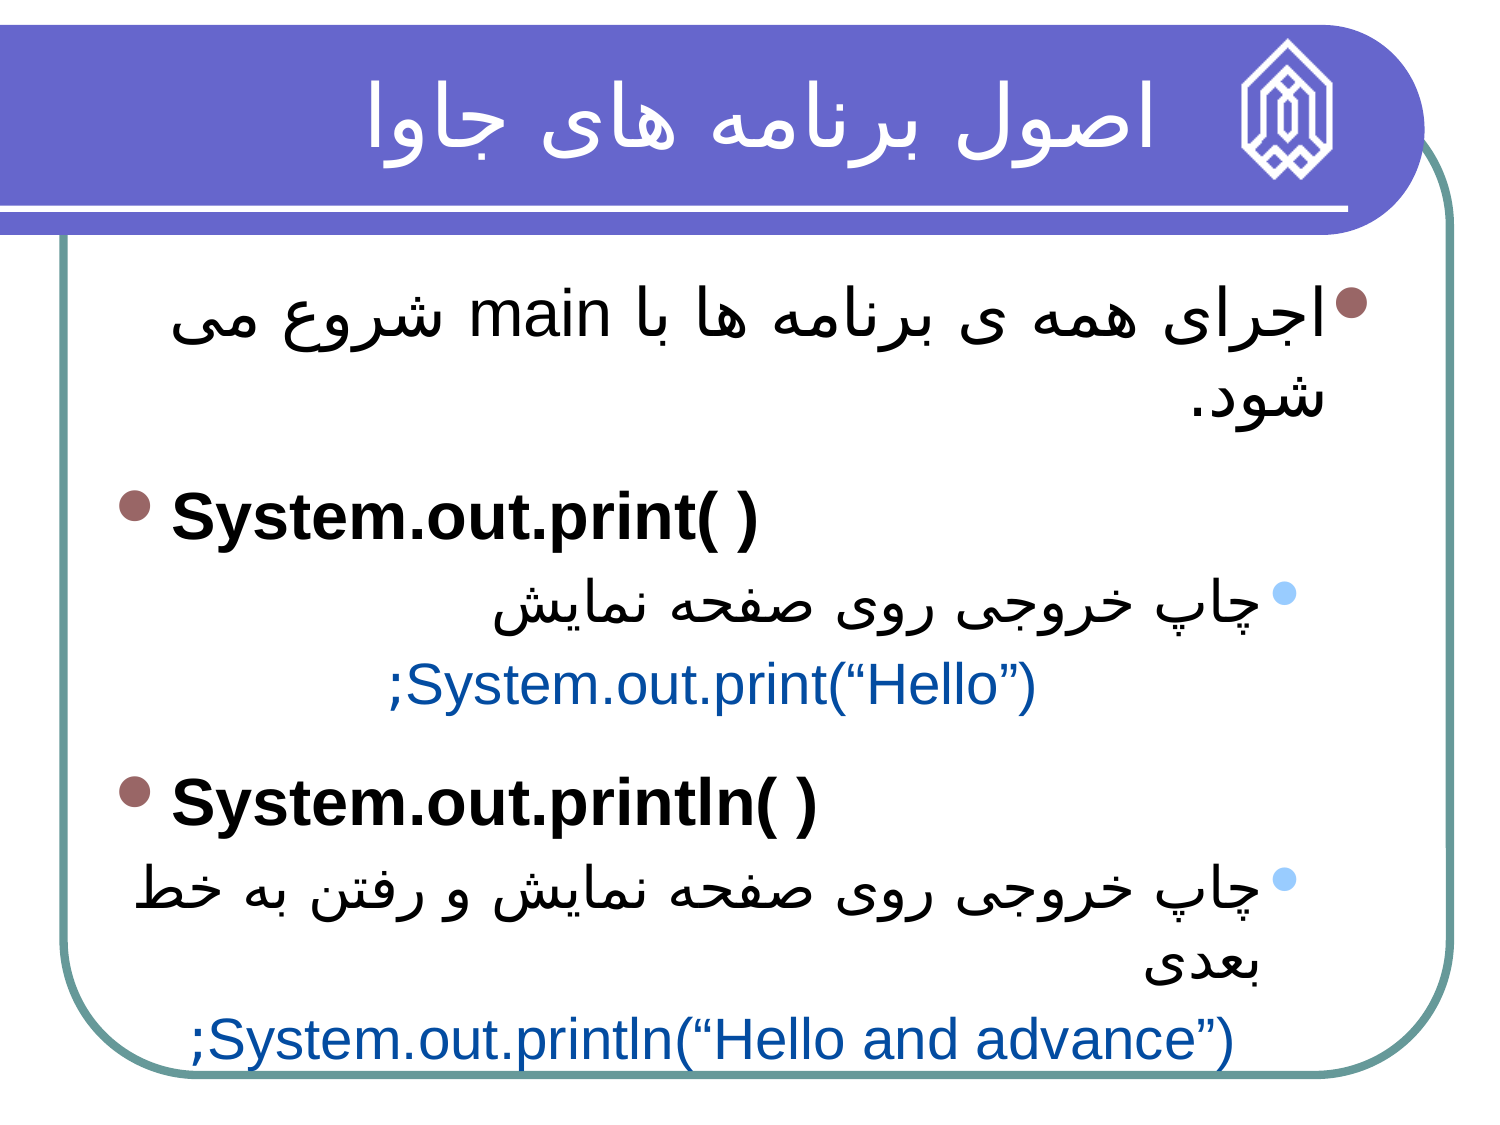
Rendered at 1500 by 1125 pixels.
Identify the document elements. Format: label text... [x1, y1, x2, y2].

title اصول برنامه های جاوا [74, 37, 1176, 188]
list اجرای همه ی برنامه ها با main شروع می شود. System.out.print( ) چاپ خروجی روی صفحه نمایش System.out.print(“Hello”); System.out.println( ) چاپ خروجی روی صفحه نمایش و رفتن به خط بعدی System.out.println(“Hello and advance”); [99, 262, 1401, 988]
picture [1237, 37, 1336, 183]
